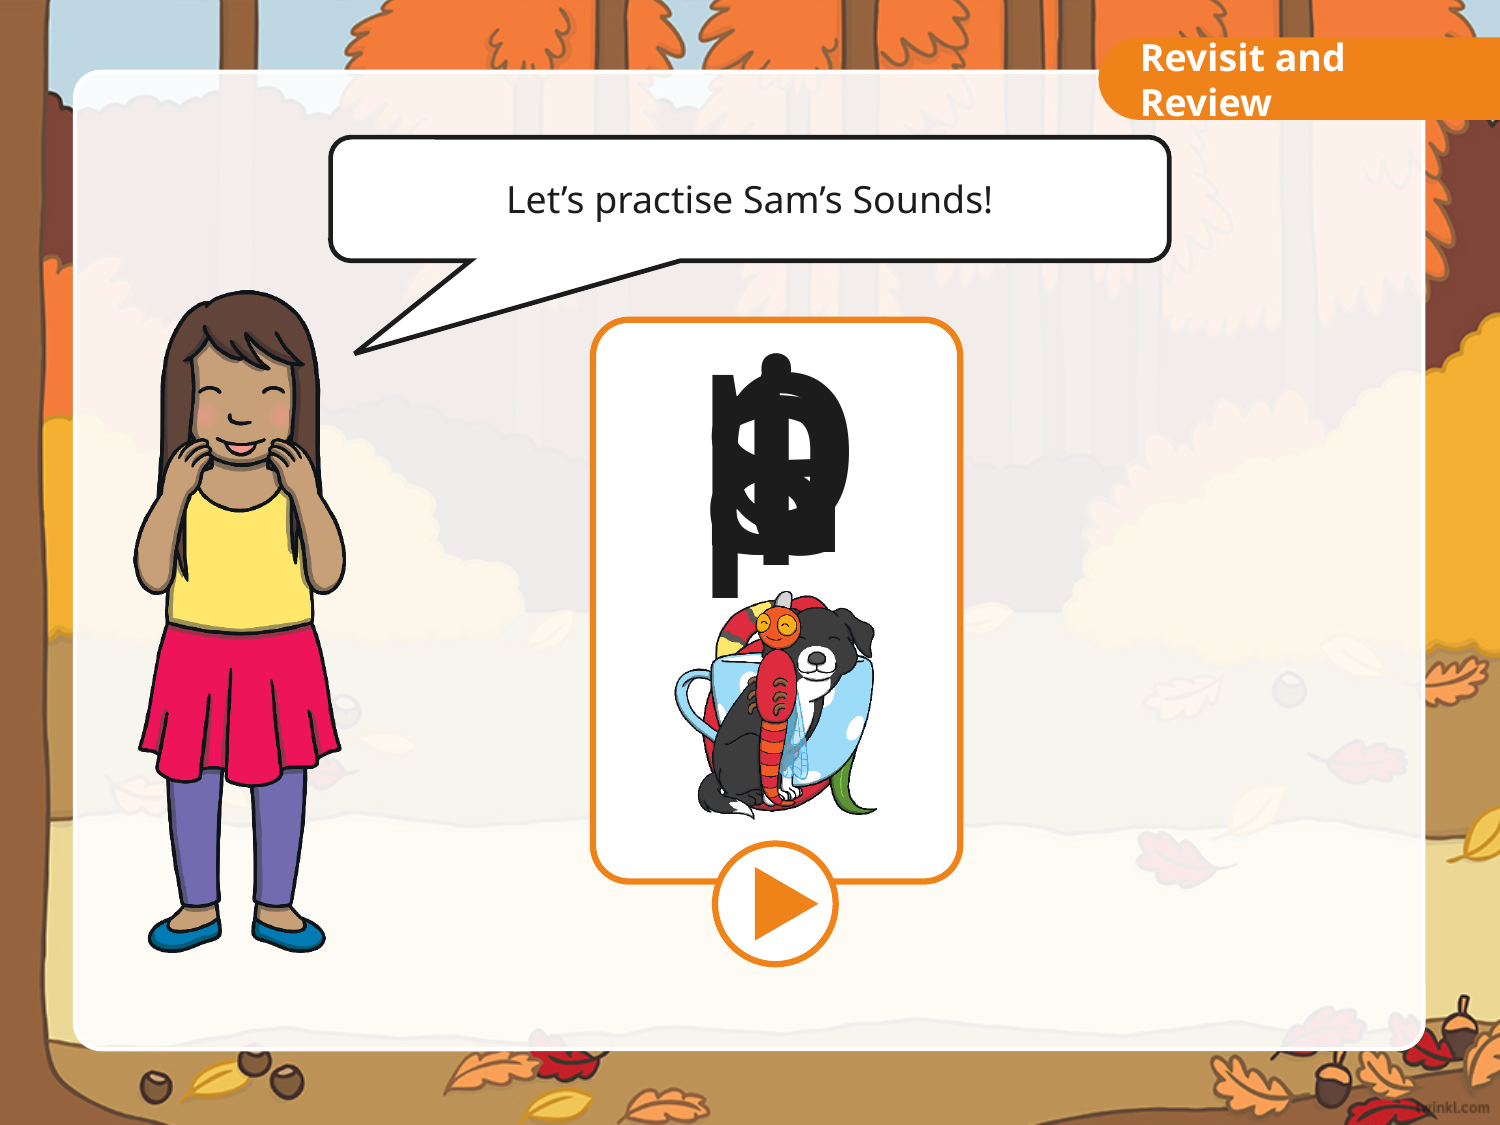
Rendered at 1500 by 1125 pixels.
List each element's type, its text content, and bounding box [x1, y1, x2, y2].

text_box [715, 936, 836, 965]
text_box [647, 270, 902, 919]
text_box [630, 258, 948, 936]
picture [133, 290, 346, 953]
text_box [948, 330, 962, 874]
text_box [590, 257, 670, 815]
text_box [670, 234, 950, 852]
text_box Let’s practise Sam’s Sounds! [329, 136, 1171, 355]
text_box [1098, 37, 1500, 120]
picture [0, 0, 1500, 1125]
text_box [591, 815, 630, 883]
